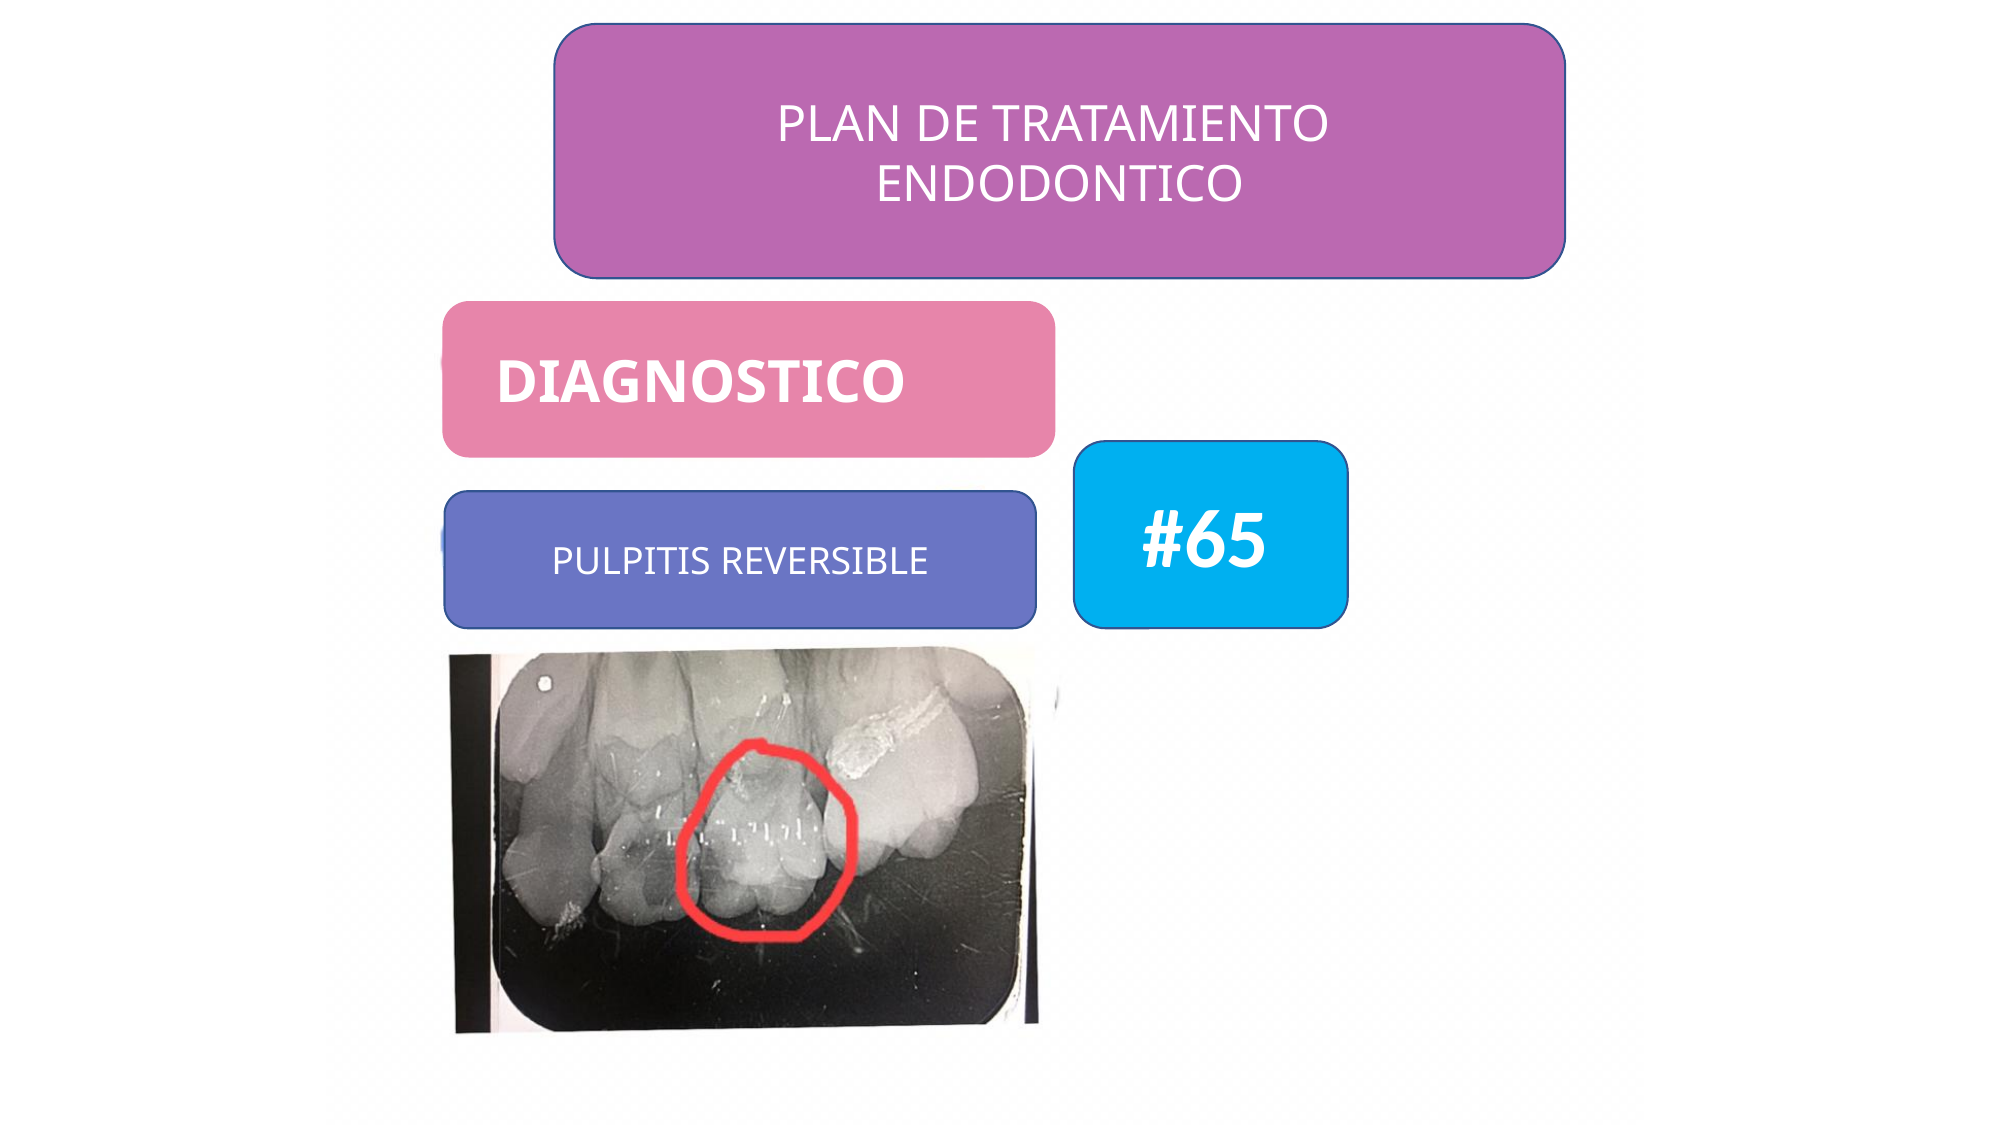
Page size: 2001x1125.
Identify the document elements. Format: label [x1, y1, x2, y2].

picture [326, 0, 1644, 1125]
